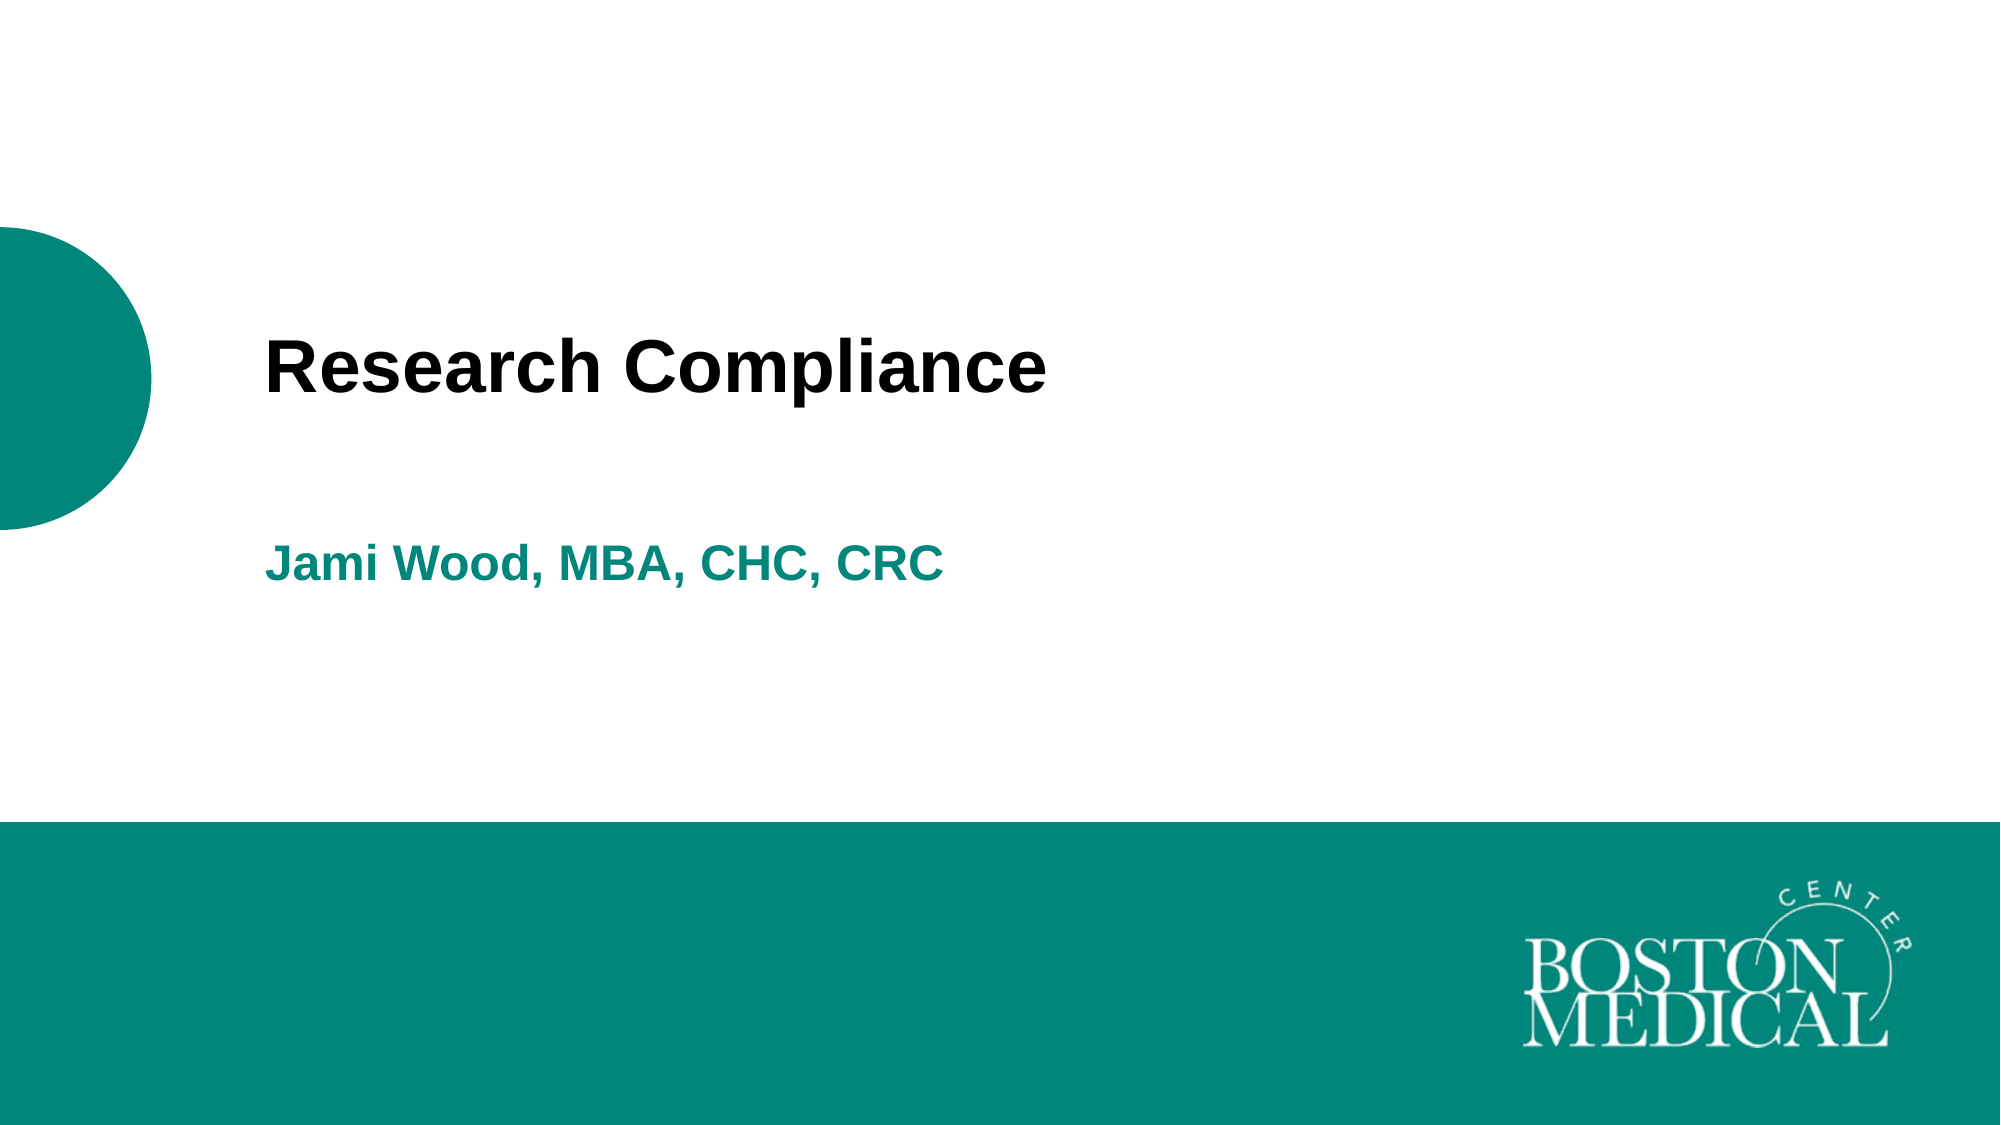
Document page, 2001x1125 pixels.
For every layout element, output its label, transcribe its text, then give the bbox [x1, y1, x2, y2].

picture [1523, 880, 1912, 1048]
title Research Compliance [249, 216, 1750, 520]
subtitle Jami Wood, MBA, CHC, CRC [249, 529, 1750, 712]
